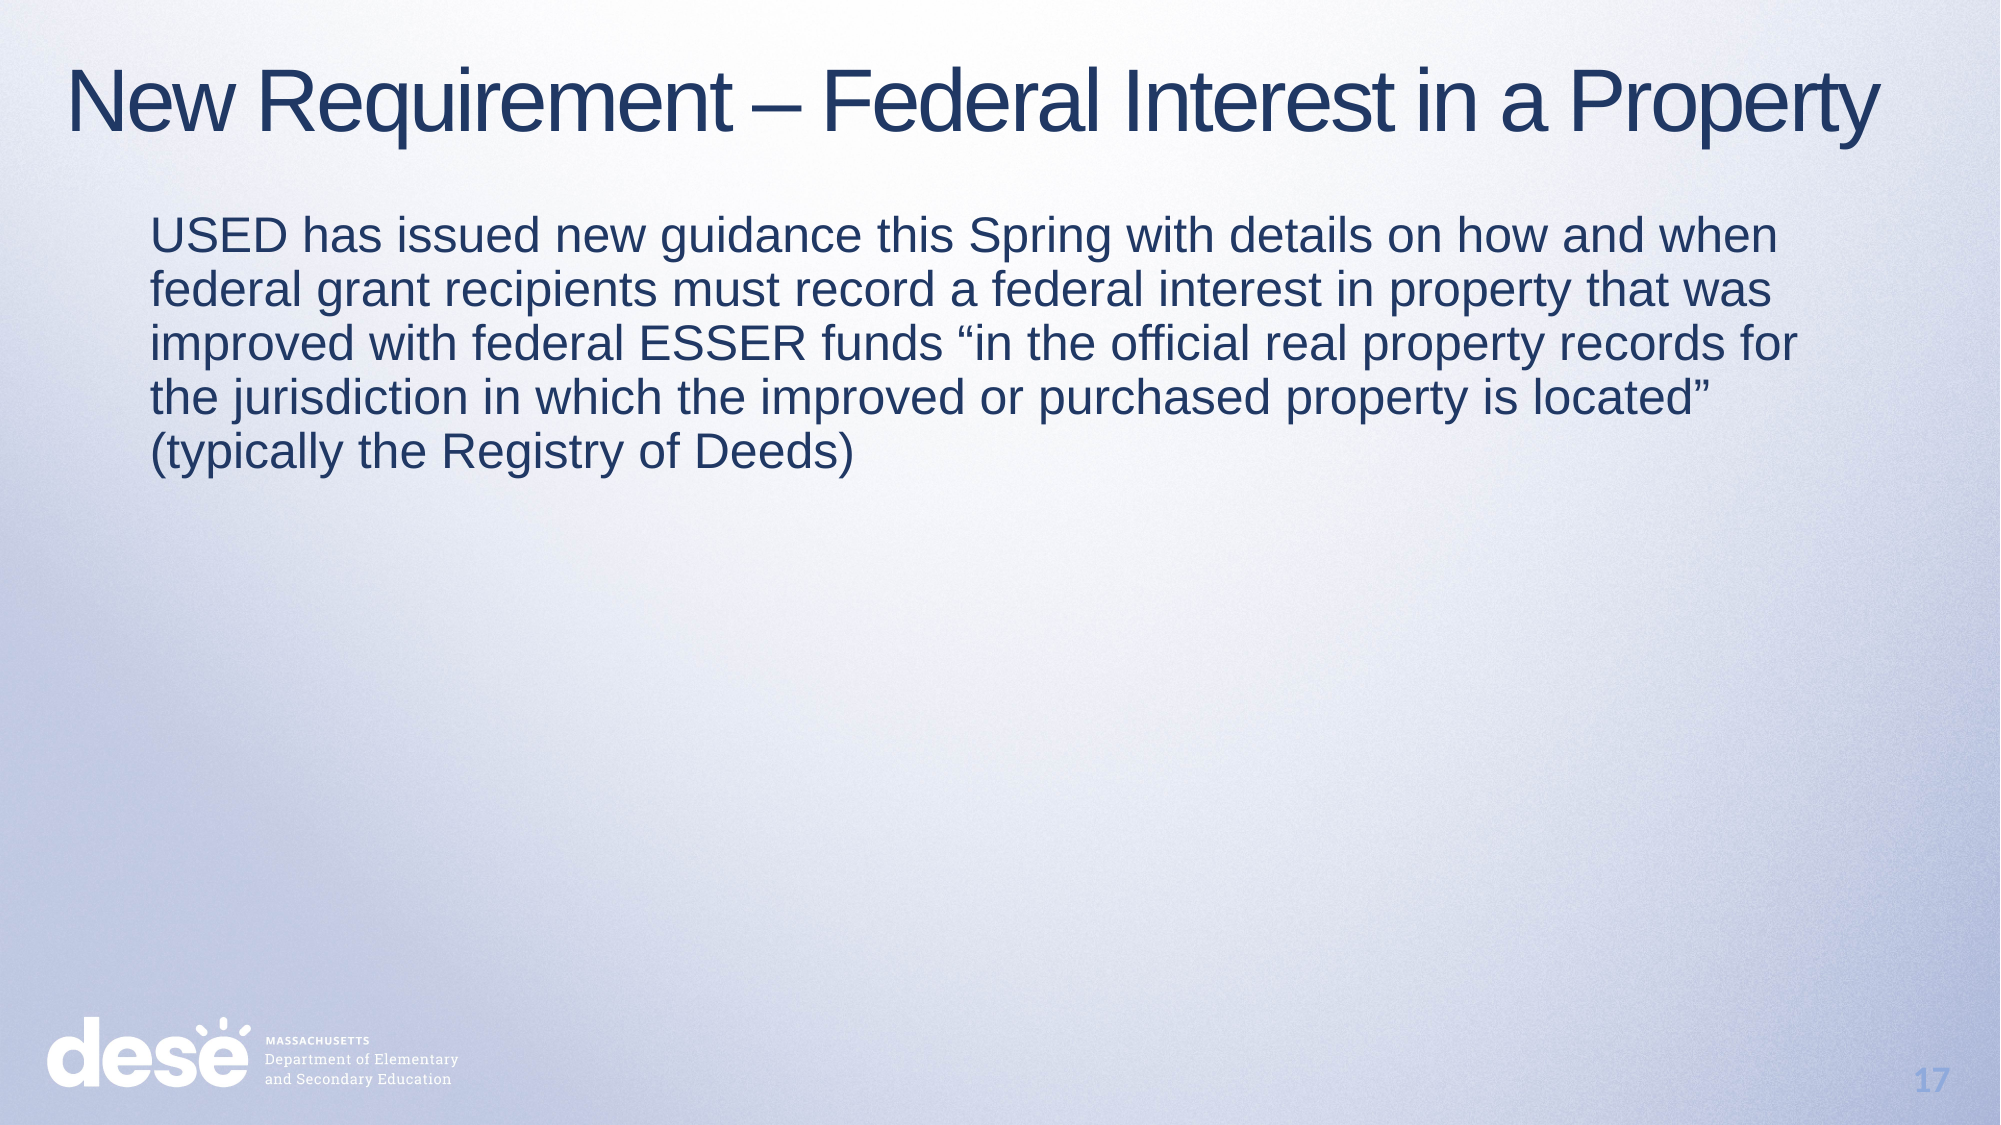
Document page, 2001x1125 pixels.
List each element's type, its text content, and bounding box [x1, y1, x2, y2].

picture [0, 0, 2000, 1125]
title New Requirement – Federal Interest in a Property [50, 47, 2000, 159]
list USED has issued new guidance this Spring with details on how and when federal grant recipients must record a federal interest in property that was improved with federal ESSER funds “in the official real property records for the jurisdiction in which the improved or purchased property is located” (typically the Registry of Deeds) [134, 201, 1851, 1031]
text_box 17 [1897, 1047, 1978, 1107]
